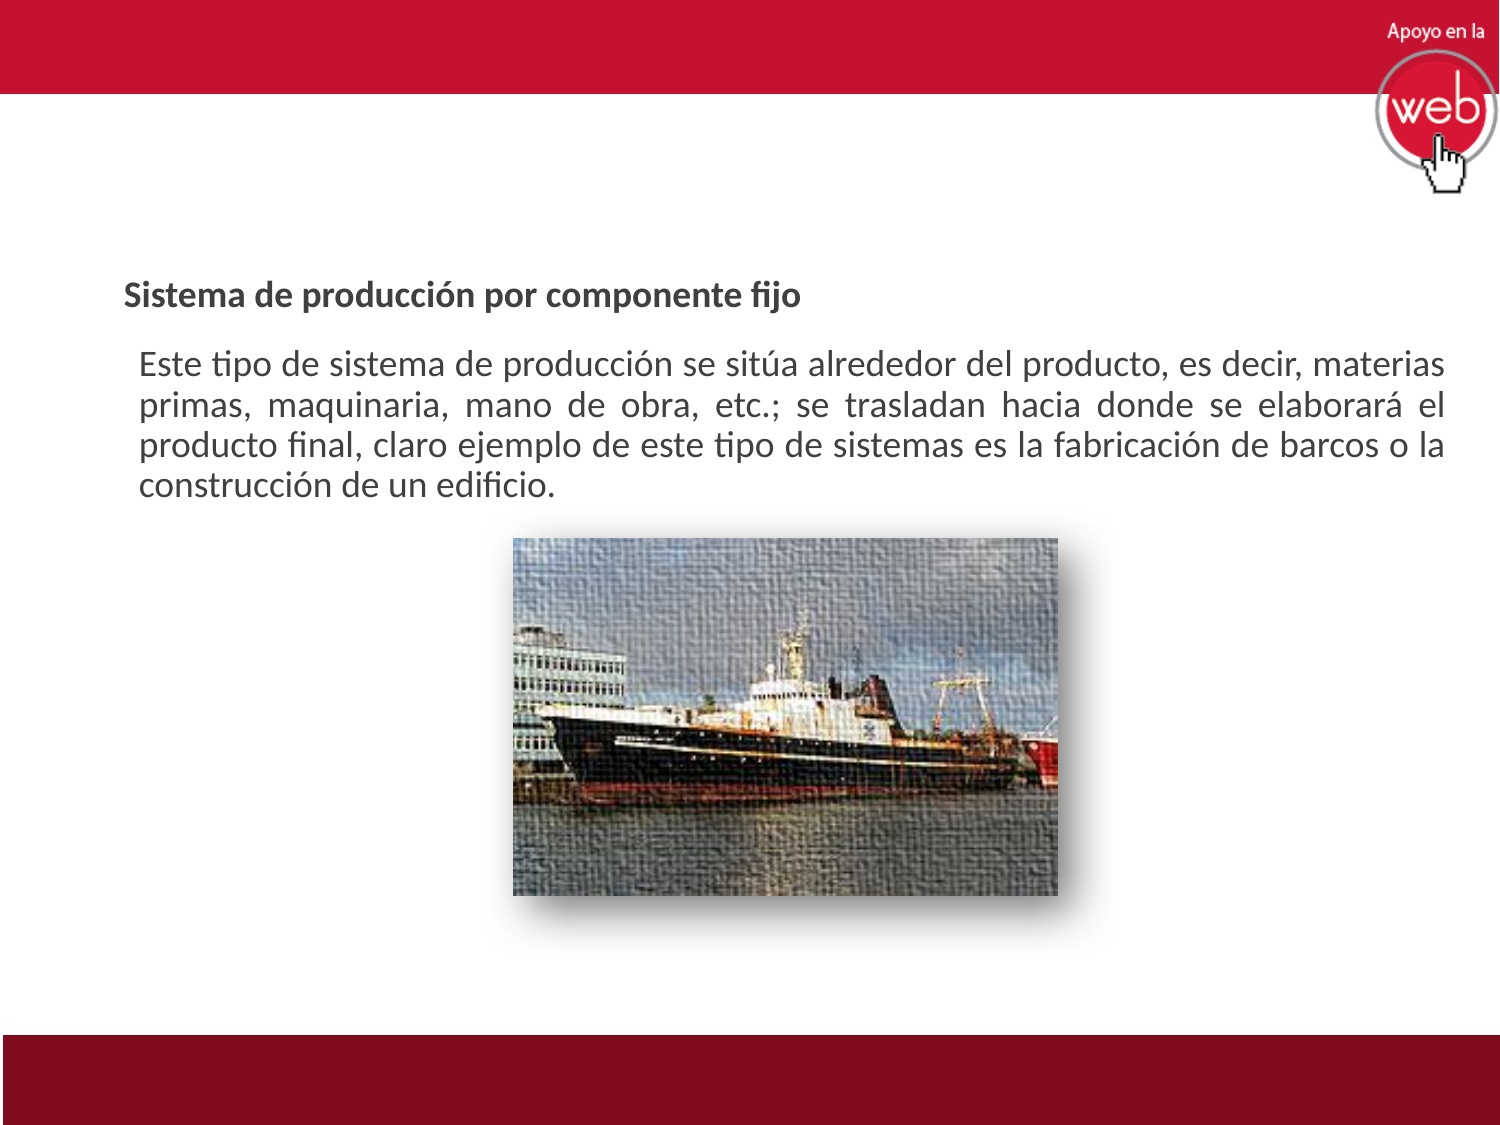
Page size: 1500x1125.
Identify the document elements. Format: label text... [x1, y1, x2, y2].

picture [0, 0, 1500, 1125]
list Sistema de producción por componente fijo Este tipo de sistema de producción se sitúa alrededor del producto, es decir, materias primas, maquinaria, mano de obra, etc.; se trasladan hacia donde se elaborará el producto final, claro ejemplo de este tipo de sistemas es la fabricación de barcos o la construcción de un edificio. [123, 267, 1447, 516]
